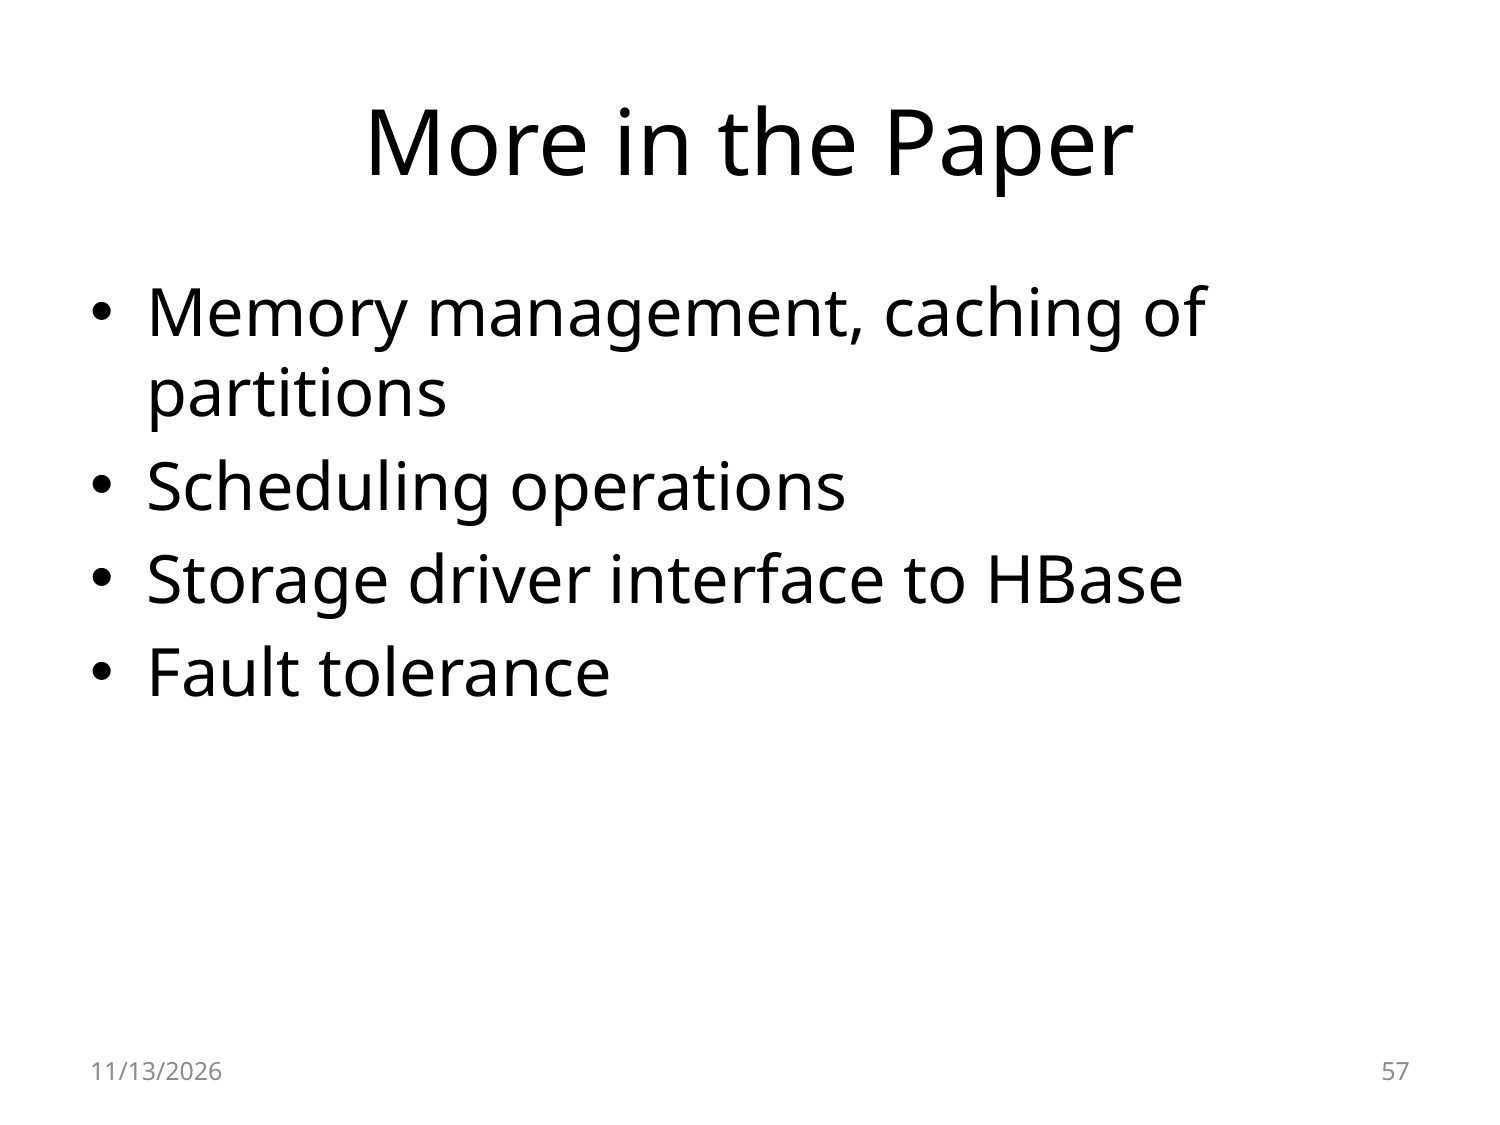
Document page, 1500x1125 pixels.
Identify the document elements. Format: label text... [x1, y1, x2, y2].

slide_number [75, 1042, 425, 1103]
title More in the Paper [75, 45, 1425, 233]
list Memory management, caching of partitions Scheduling operations Storage driver interface to HBase Fault tolerance [75, 262, 1425, 1005]
slide_number 57 [1074, 1042, 1425, 1103]
